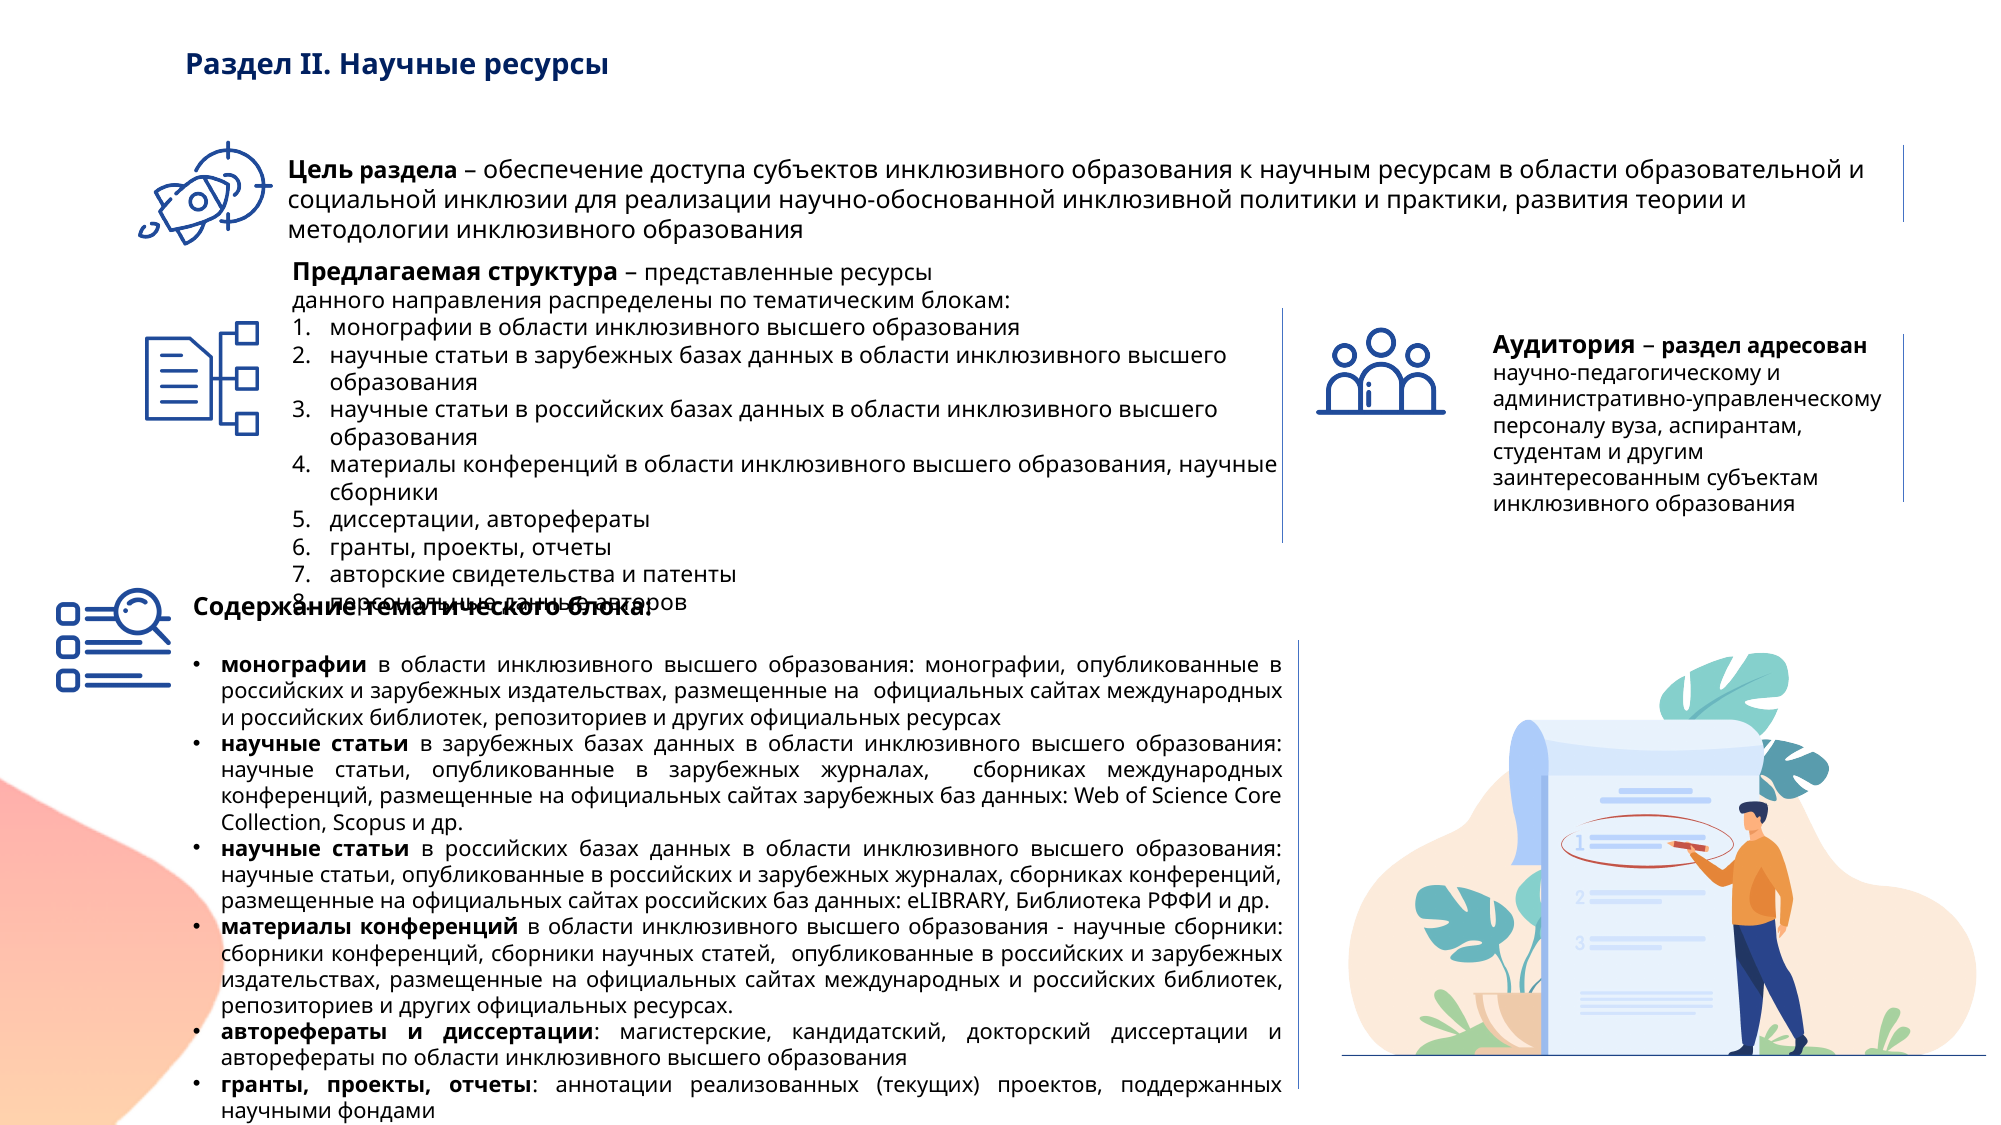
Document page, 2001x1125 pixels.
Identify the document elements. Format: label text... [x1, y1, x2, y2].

text_box Содержание тематического блока: монографии в области инклюзивного высшего образования: монографии, опубликованные в российских и зарубежных издательствах, размещенные на официальных сайтах международных и российских библиотек, репозиториев и других официальных ресурсах научные статьи в зарубежных базах данных в области инклюзивного высшего образования: научные статьи, опубликованные в зарубежных журналах, сборниках международных конференций, размещенные на официальных сайтах зарубежных баз данных: Web of Science Core Соllection, Scopus и др. научные статьи в российских базах данных в области инклюзивного высшего образования: научные статьи, опубликованные в российских и зарубежных журналах, сборниках конференций, размещенные на официальных сайтах российских баз данных: eLIBRARY, Библиотека РФФИ и др. материалы конференций в области инклюзивного высшего образования - научные сборники: сборники конференций, сборники научных статей, опубликованные в российских и зарубежных издательствах, размещенные на официальных сайтах международных и российских библиотек, репозиториев и других официальных ресурсах. авторефераты и диссертации: магистерские, кандидатский, докторский диссертации и авторефераты по области инклюзивного высшего образования гранты, проекты, отчеты: аннотации реализованных (текущих) проектов, поддержанных научными фондами [178, 583, 1299, 1125]
picture [138, 125, 273, 261]
text_box Предлагаемая структура – представленные ресурсы данного направления распределены по тематическим блокам: монографии в области инклюзивного высшего образования научные статьи в зарубежных базах данных в области инклюзивного высшего образования научные статьи в российских базах данных в области инклюзивного высшего образования материалы конференций в области инклюзивного высшего образования, научные сборники диссертации, авторефераты гранты, проекты, отчеты авторские свидетельства и патенты персональные данные авторов [277, 247, 1299, 583]
picture [0, 583, 283, 1125]
picture [145, 321, 259, 436]
text_box Цель раздела – обеспечение доступа субъектов инклюзивного образования к научным ресурсам в области образовательной и социальной инклюзии для реализации научно-обоснованной инклюзивной политики и практики, развития теории и методологии инклюзивного образования [273, 145, 1921, 251]
text_box Раздел II. Научные ресурсы [170, 37, 1170, 88]
picture [1316, 306, 1446, 436]
picture [1282, 602, 2000, 1105]
text_box Аудитория – раздел адресован научно-педагогическому и административно-управленческому персоналу вуза, аспирантам, студентам и другим заинтересованным субъектам инклюзивного образования [1478, 321, 1904, 524]
